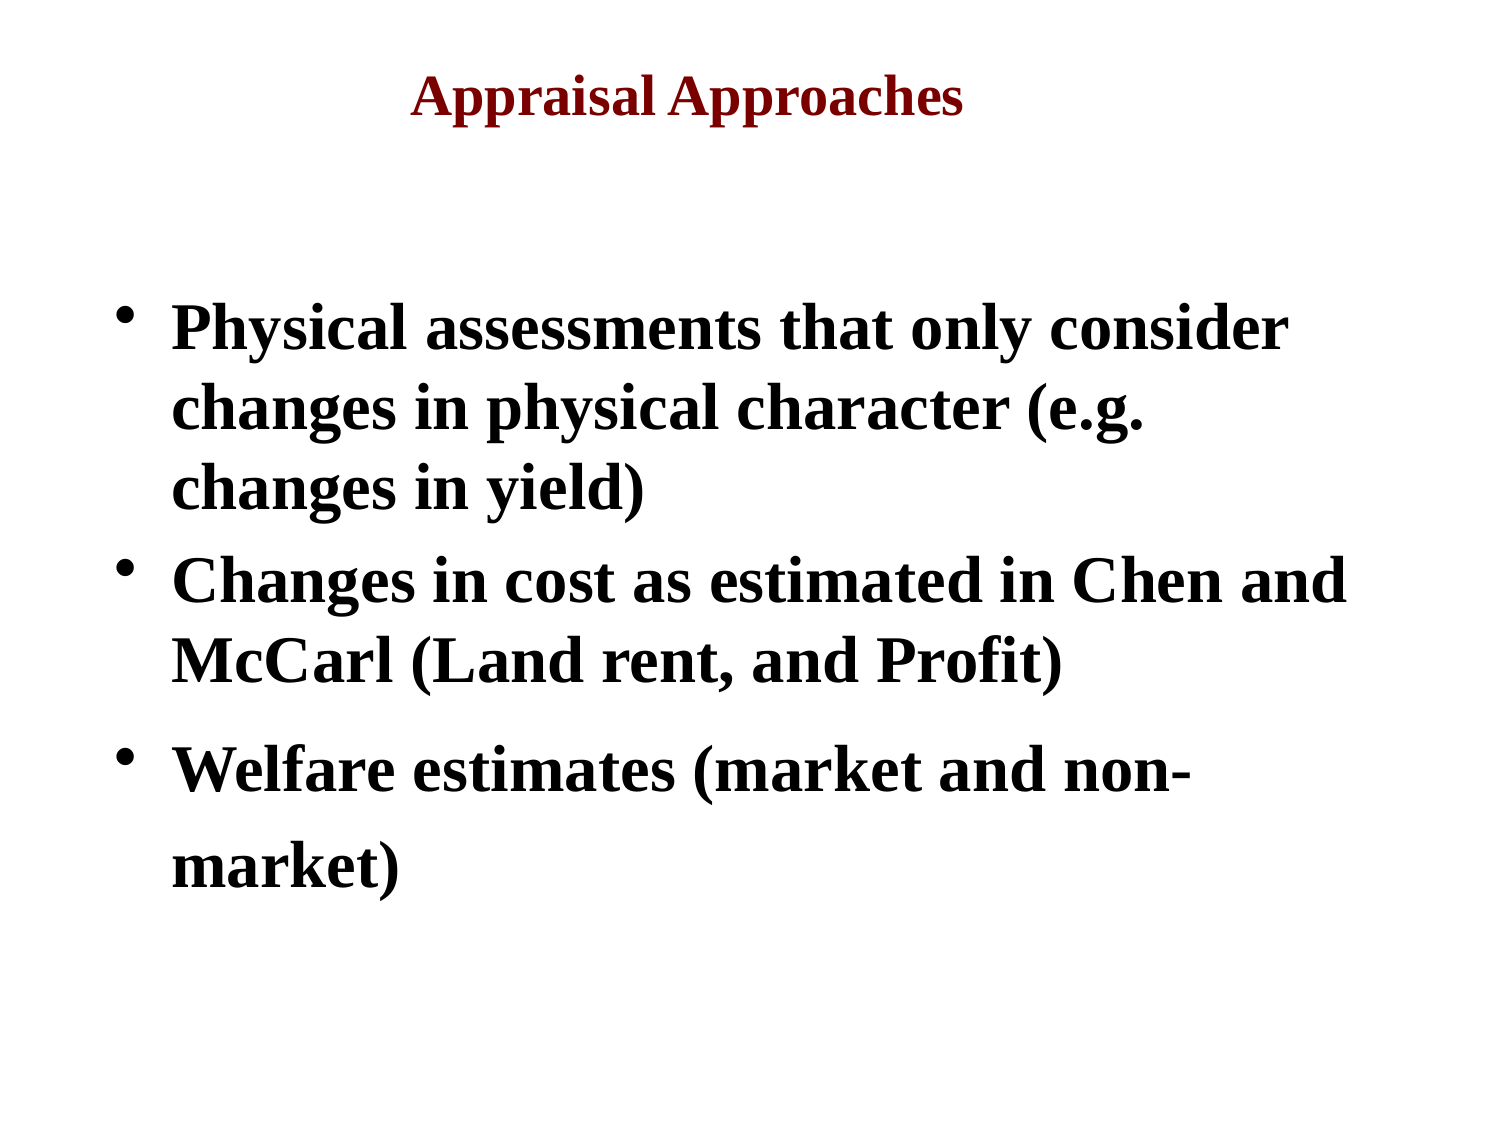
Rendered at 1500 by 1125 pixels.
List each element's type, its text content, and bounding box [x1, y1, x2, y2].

list Physical assessments that only consider changes in physical character (e.g. changes in yield) Changes in cost as estimated in Chen and McCarl (Land rent, and Profit) Welfare estimates (market and non-market) [99, 275, 1375, 950]
title Appraisal Approaches [50, 50, 1325, 238]
